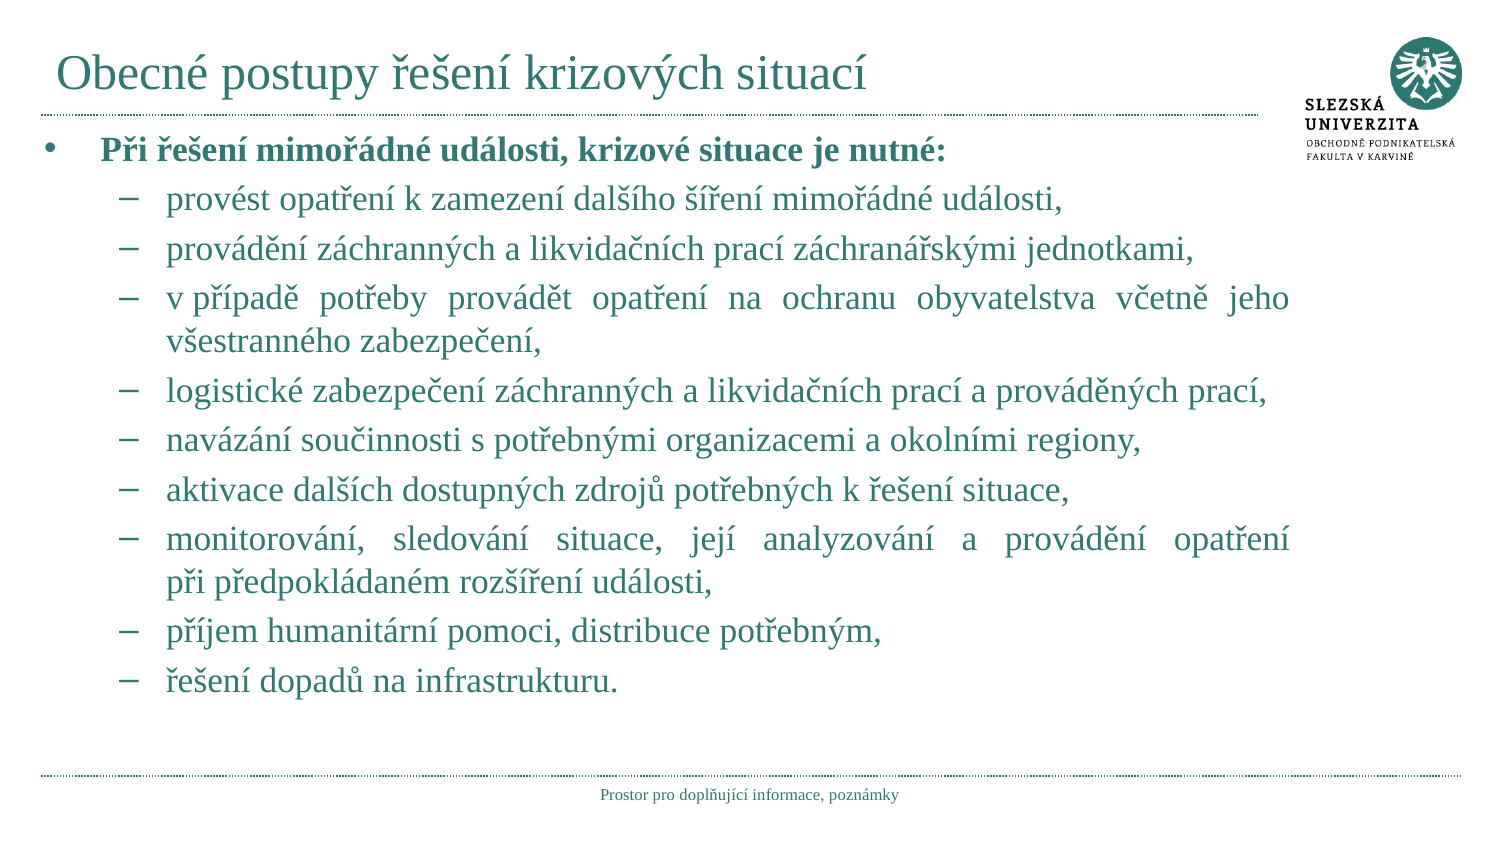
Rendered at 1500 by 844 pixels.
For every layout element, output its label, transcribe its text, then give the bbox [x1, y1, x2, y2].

text_box Při řešení mimořádné události, krizové situace je nutné: provést opatření k zamezení dalšího šíření mimořádné události, provádění záchranných a likvidačních prací záchranářskými jednotkami, v případě potřeby provádět opatření na ochranu obyvatelstva včetně jeho všestranného zabezpečení, logistické zabezpečení záchranných a likvidačních prací a prováděných prací, navázání součinnosti s potřebnými organizacemi a okolními regiony, aktivace dalších dostupných zdrojů potřebných k řešení situace, monitorování, sledování situace, její analyzování a provádění opatření při předpokládaném rozšíření události, příjem humanitární pomoci, distribuce potřebným, řešení dopadů na infrastrukturu. [29, 118, 1306, 777]
title Obecné postupy řešení krizových situací [41, 32, 1199, 116]
text_box Prostor pro doplňující informace, poznámky [442, 777, 1058, 811]
picture [1305, 37, 1462, 160]
